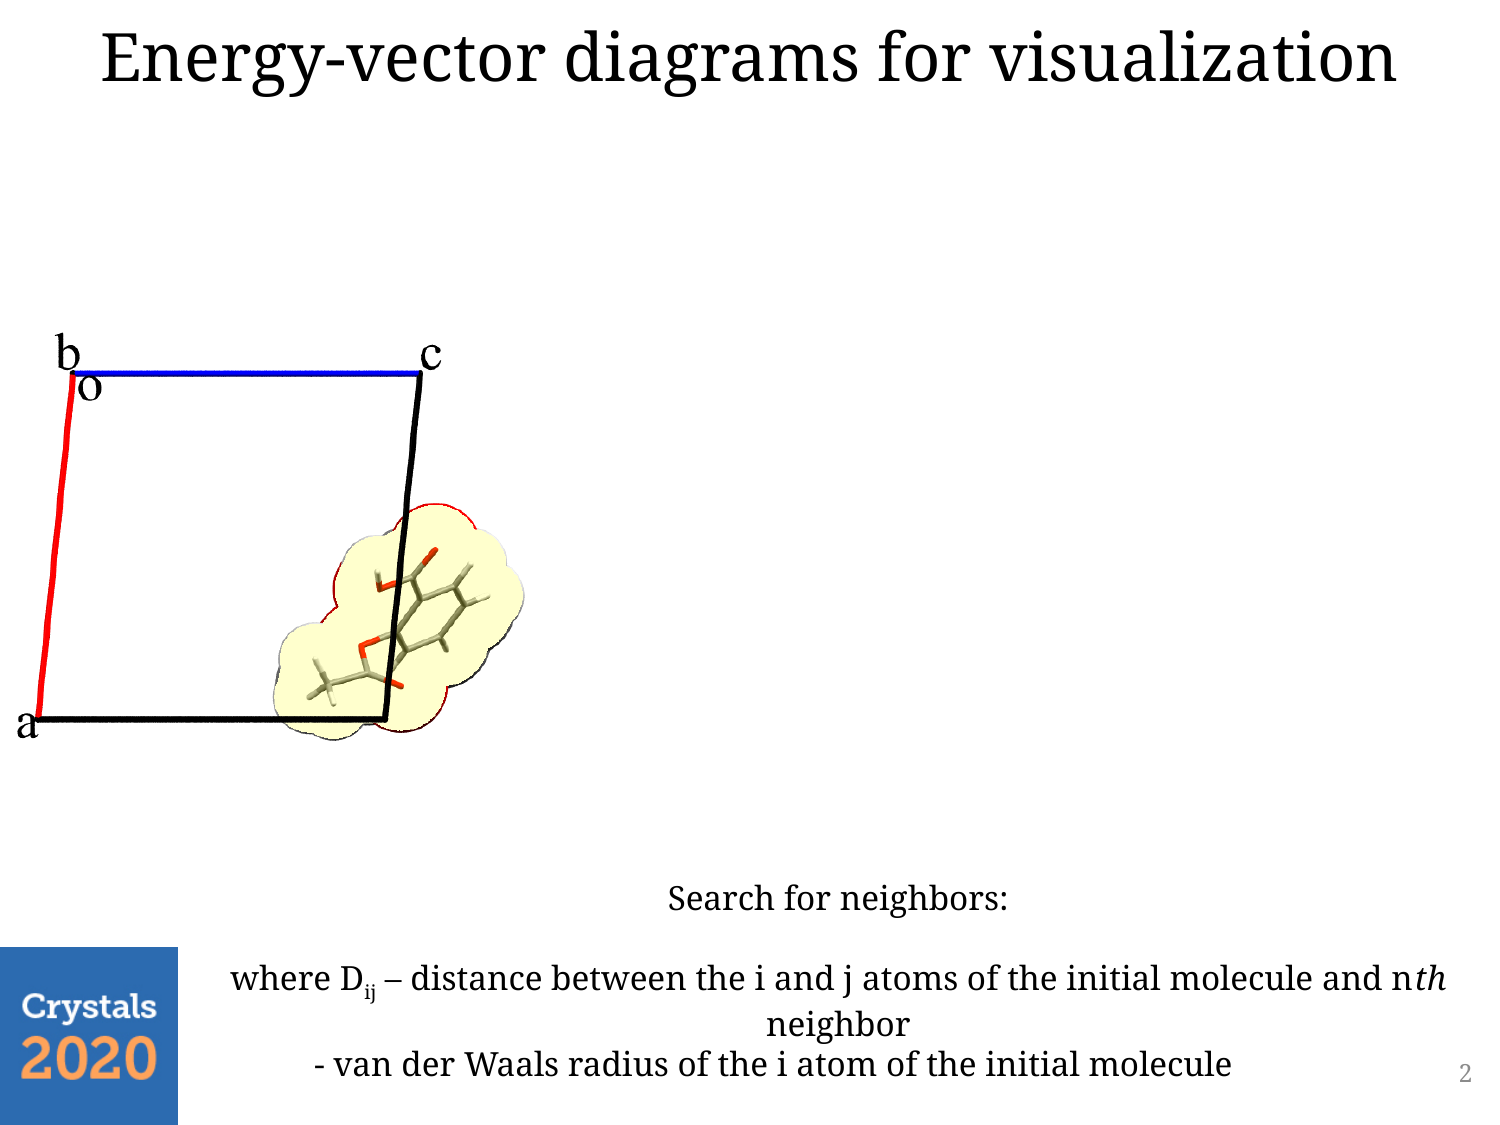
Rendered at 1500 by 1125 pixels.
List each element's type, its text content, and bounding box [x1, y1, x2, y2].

slide_number 2 [1137, 1042, 1488, 1103]
title Energy-vector diagrams for visualization [0, 0, 1500, 120]
picture [0, 186, 750, 1125]
